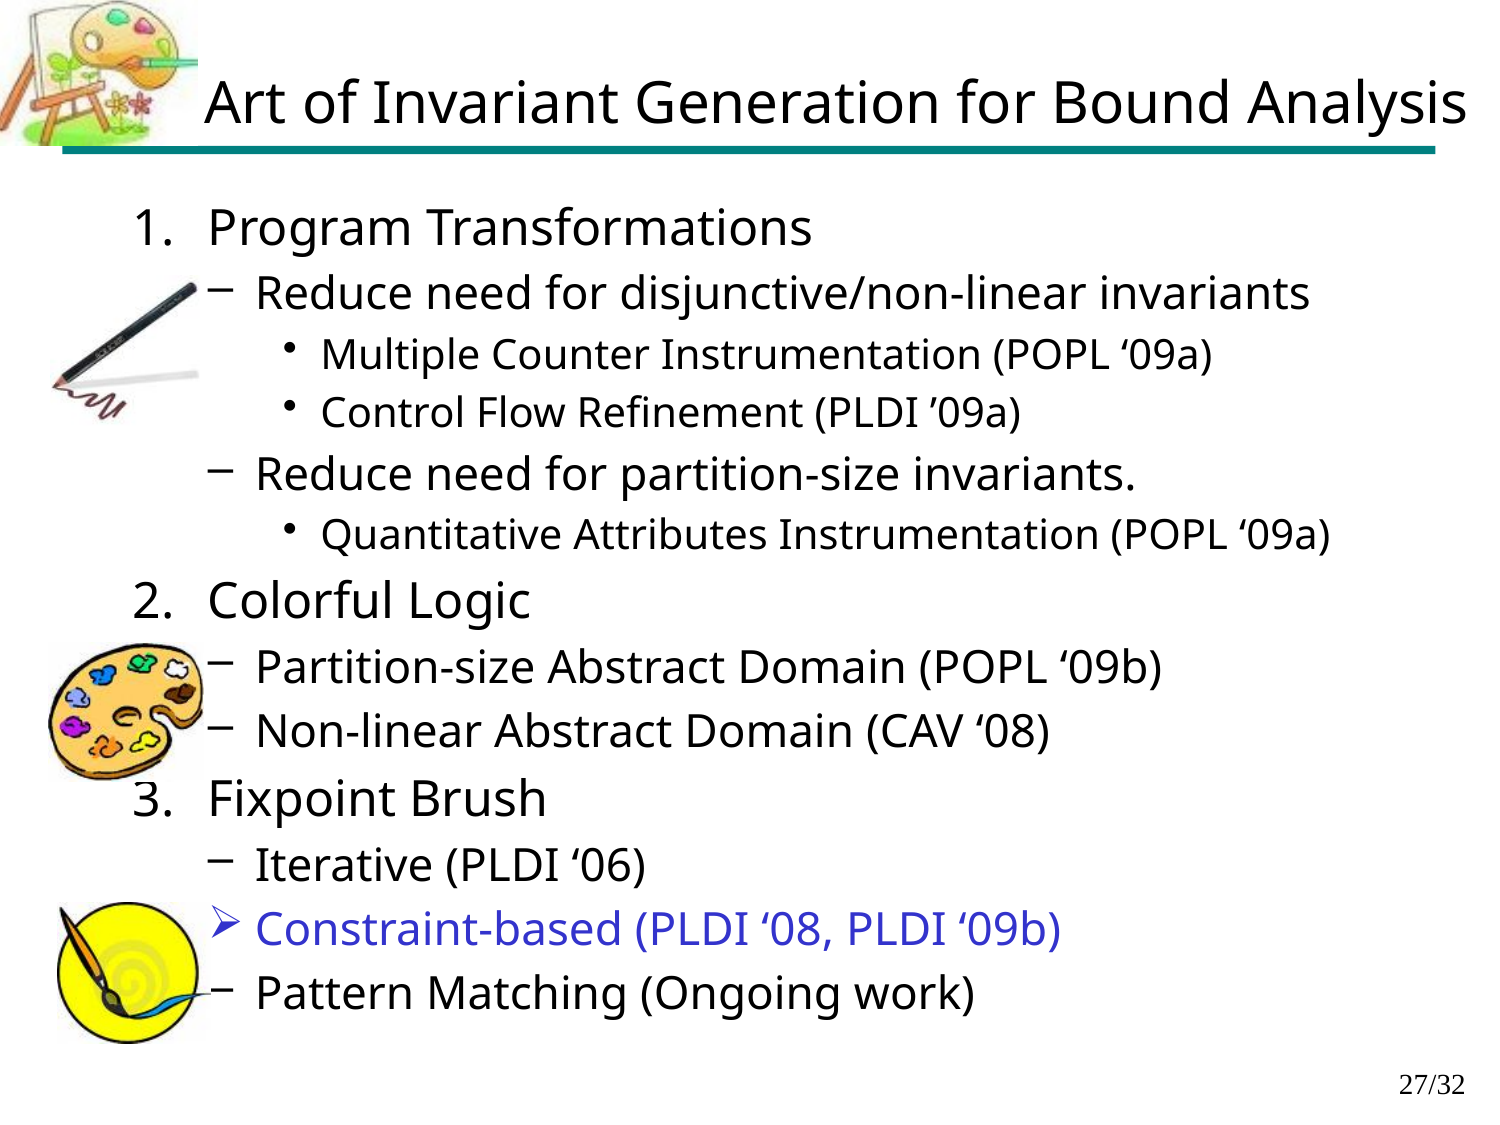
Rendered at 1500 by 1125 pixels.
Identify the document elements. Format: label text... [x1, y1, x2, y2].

title Art of Invariant Generation for Bound Analysis [201, 49, 1500, 151]
slide_number 26/32 [1168, 1057, 1482, 1121]
list Program Transformations Reduce need for disjunctive/non-linear invariants Multiple Counter Instrumentation (POPL ‘09a) Control Flow Refinement (PLDI ’09a) Reduce need for partition-size invariants. Quantitative Attributes Instrumentation (POPL ‘09a) Colorful Logic Partition-size Abstract Domain (POPL ‘09b) Non-linear Abstract Domain (CAV ‘08) Fixpoint Brush Iterative (PLDI ‘06) Constraint-based (PLDI ‘08, PLDI ‘09b) Pattern Matching (Ongoing work) [117, 187, 1485, 1072]
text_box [48, 274, 211, 1044]
picture [0, 0, 198, 147]
